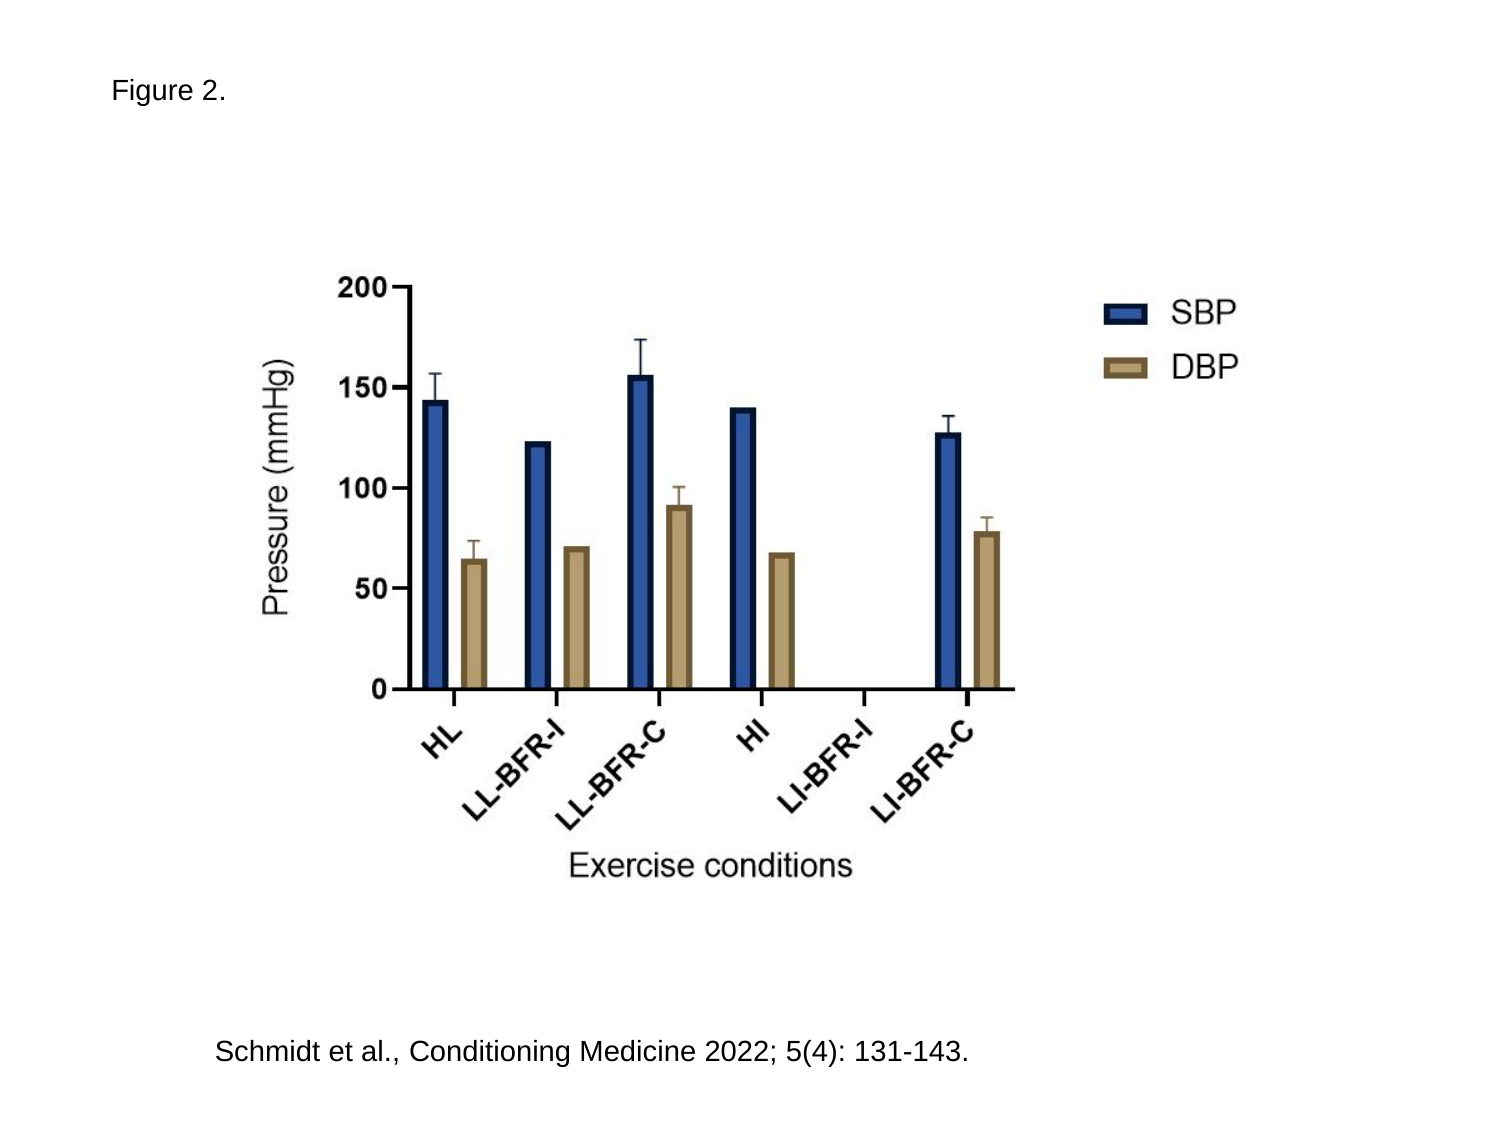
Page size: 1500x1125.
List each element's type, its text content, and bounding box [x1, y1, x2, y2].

picture [246, 229, 1254, 895]
text_box Figure 2. [96, 64, 1404, 115]
text_box Schmidt et al., Conditioning Medicine 2022; 5(4): 131-143. [199, 1024, 1335, 1075]
